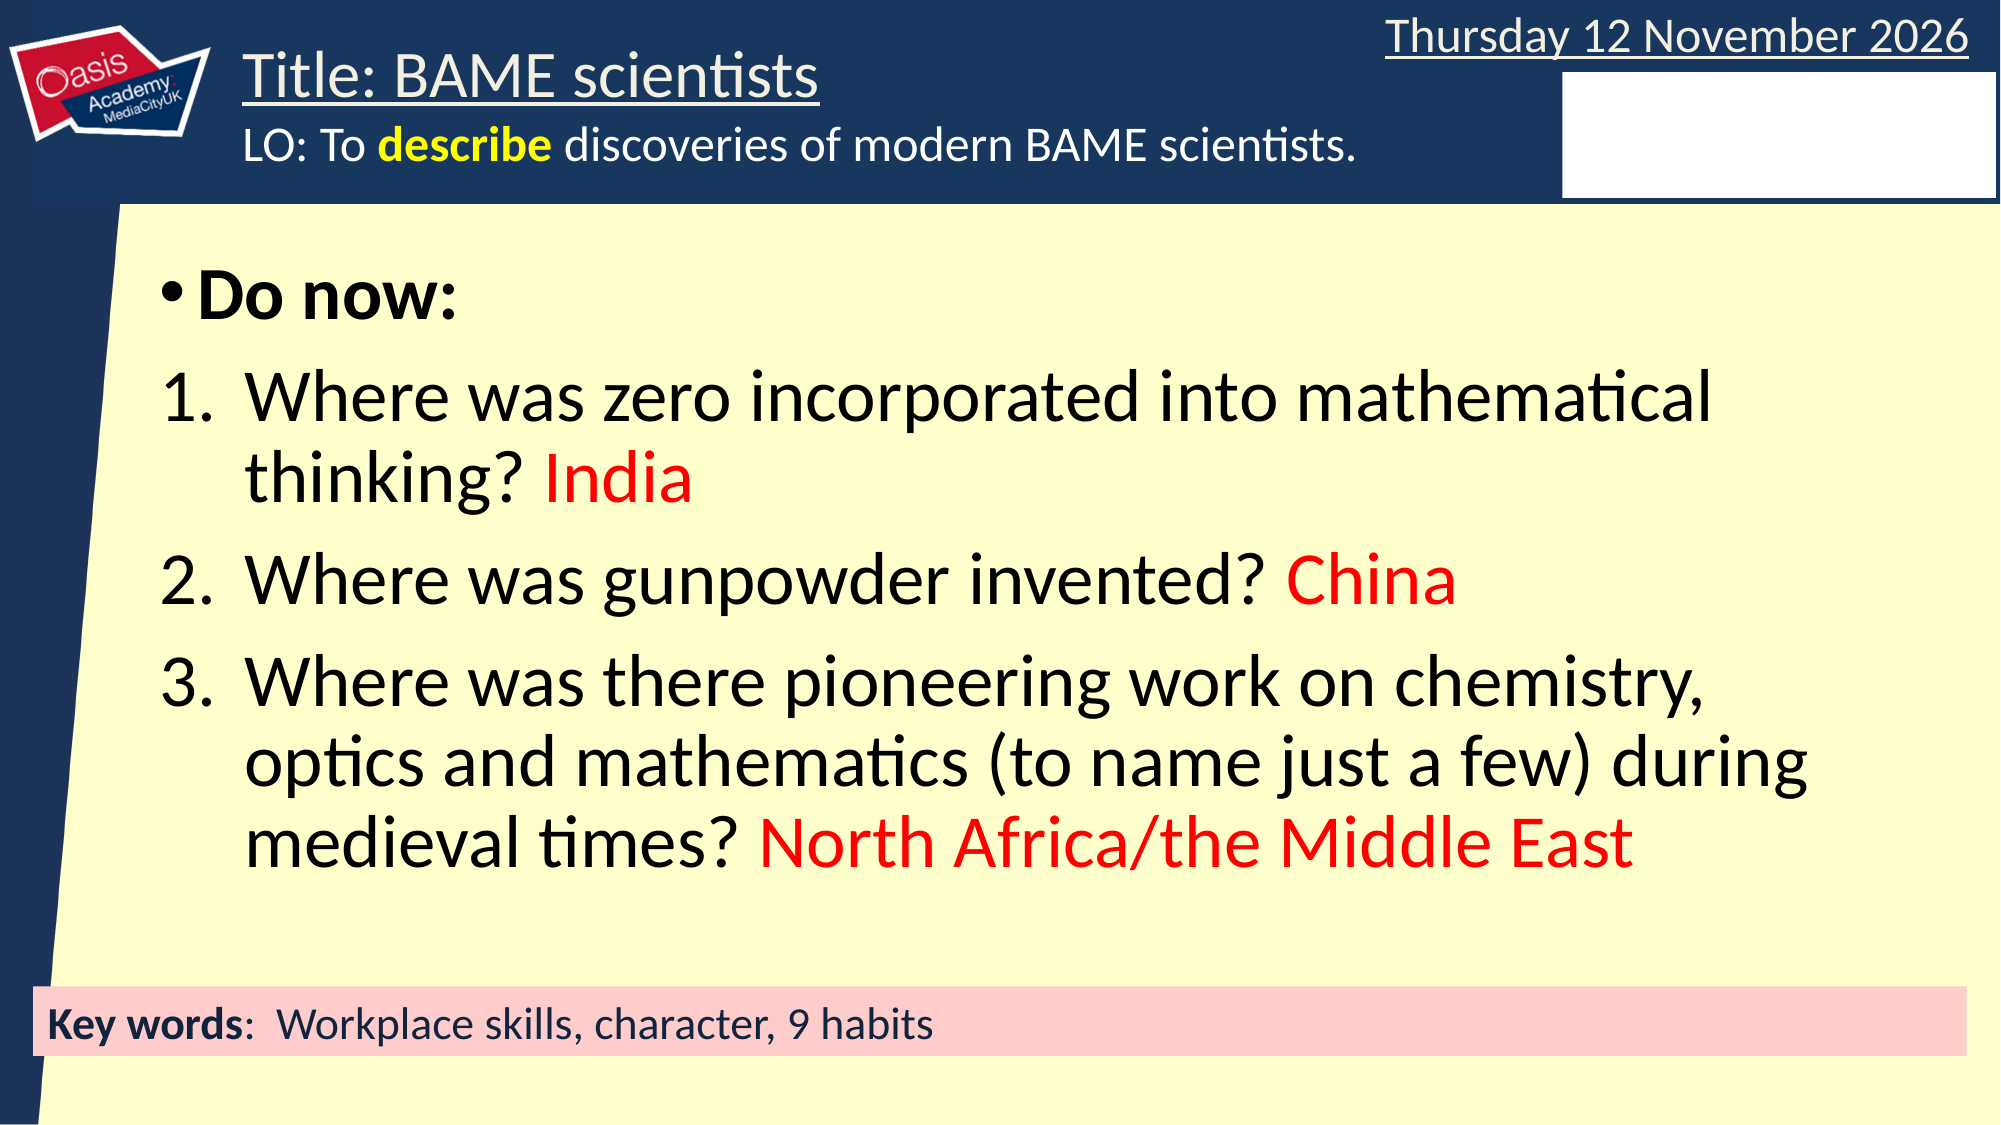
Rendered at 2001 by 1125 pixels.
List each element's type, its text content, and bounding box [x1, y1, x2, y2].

picture [0, 0, 211, 1125]
text_box Do now: Where was zero incorporated into mathematical thinking? India Where was gunpowder invented? China Where was there pioneering work on chemistry, optics and mathematics (to name just a few) during medieval times? North Africa/the Middle East [145, 247, 1898, 746]
